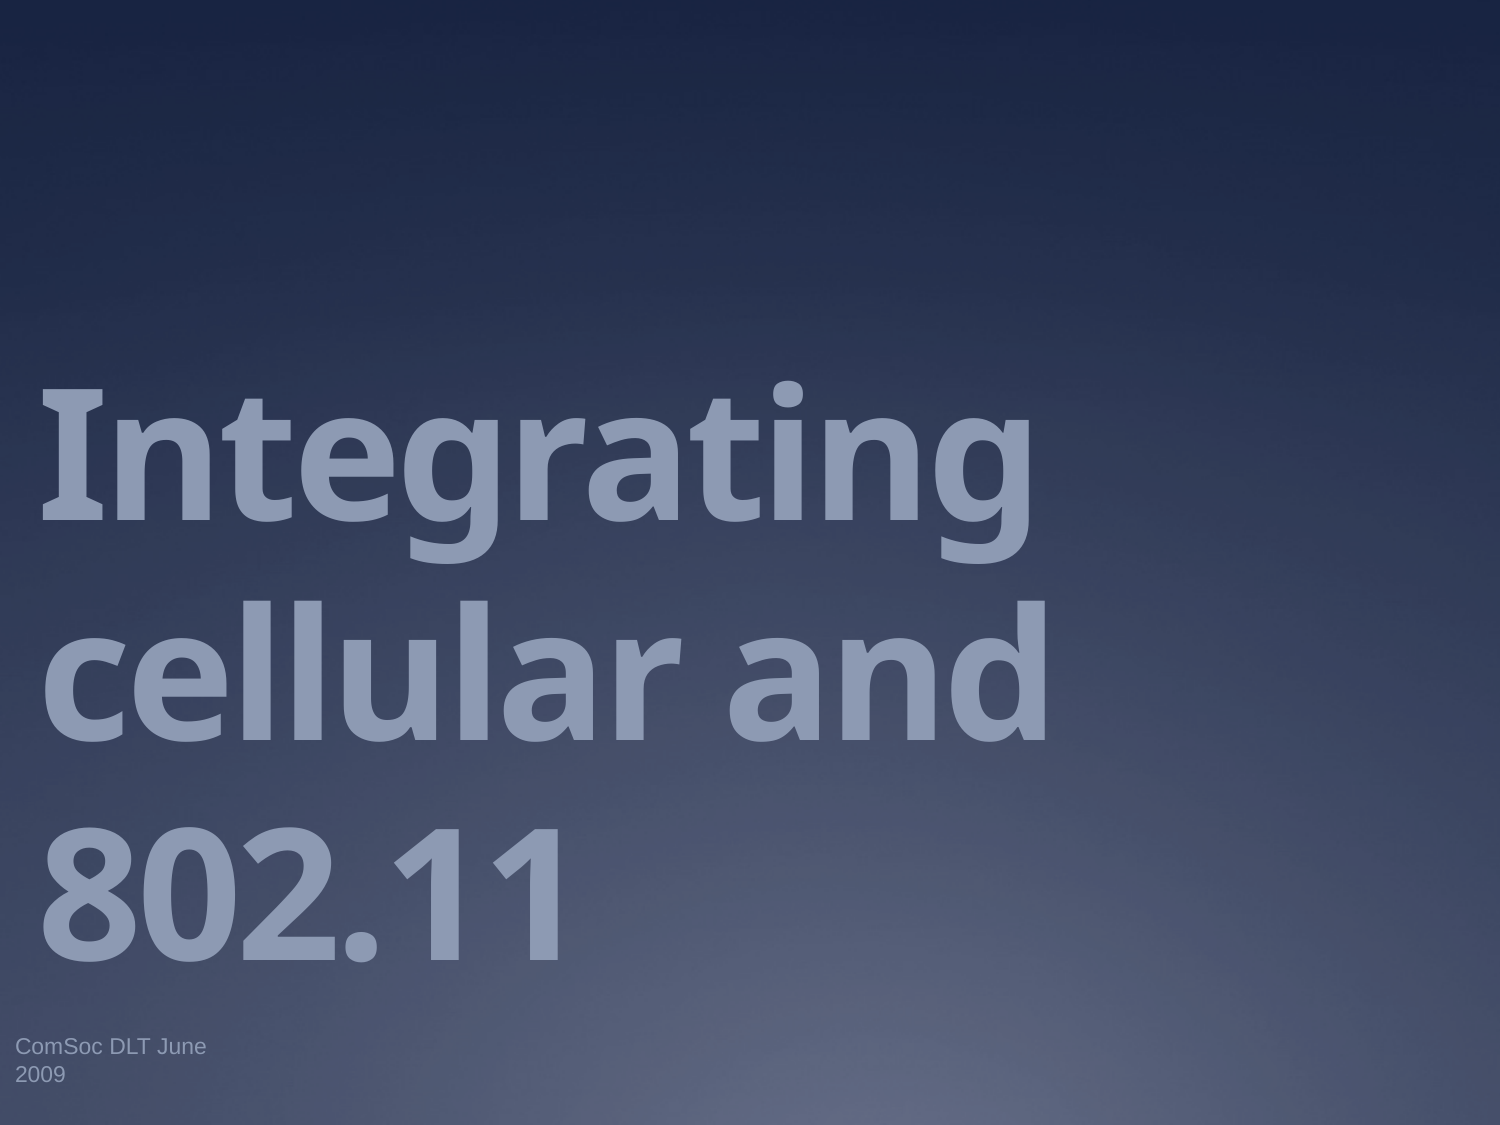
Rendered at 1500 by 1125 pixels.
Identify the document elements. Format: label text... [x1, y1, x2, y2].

title Integrating cellular and 802.11 [37, 337, 1434, 575]
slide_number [0, 1029, 263, 1090]
